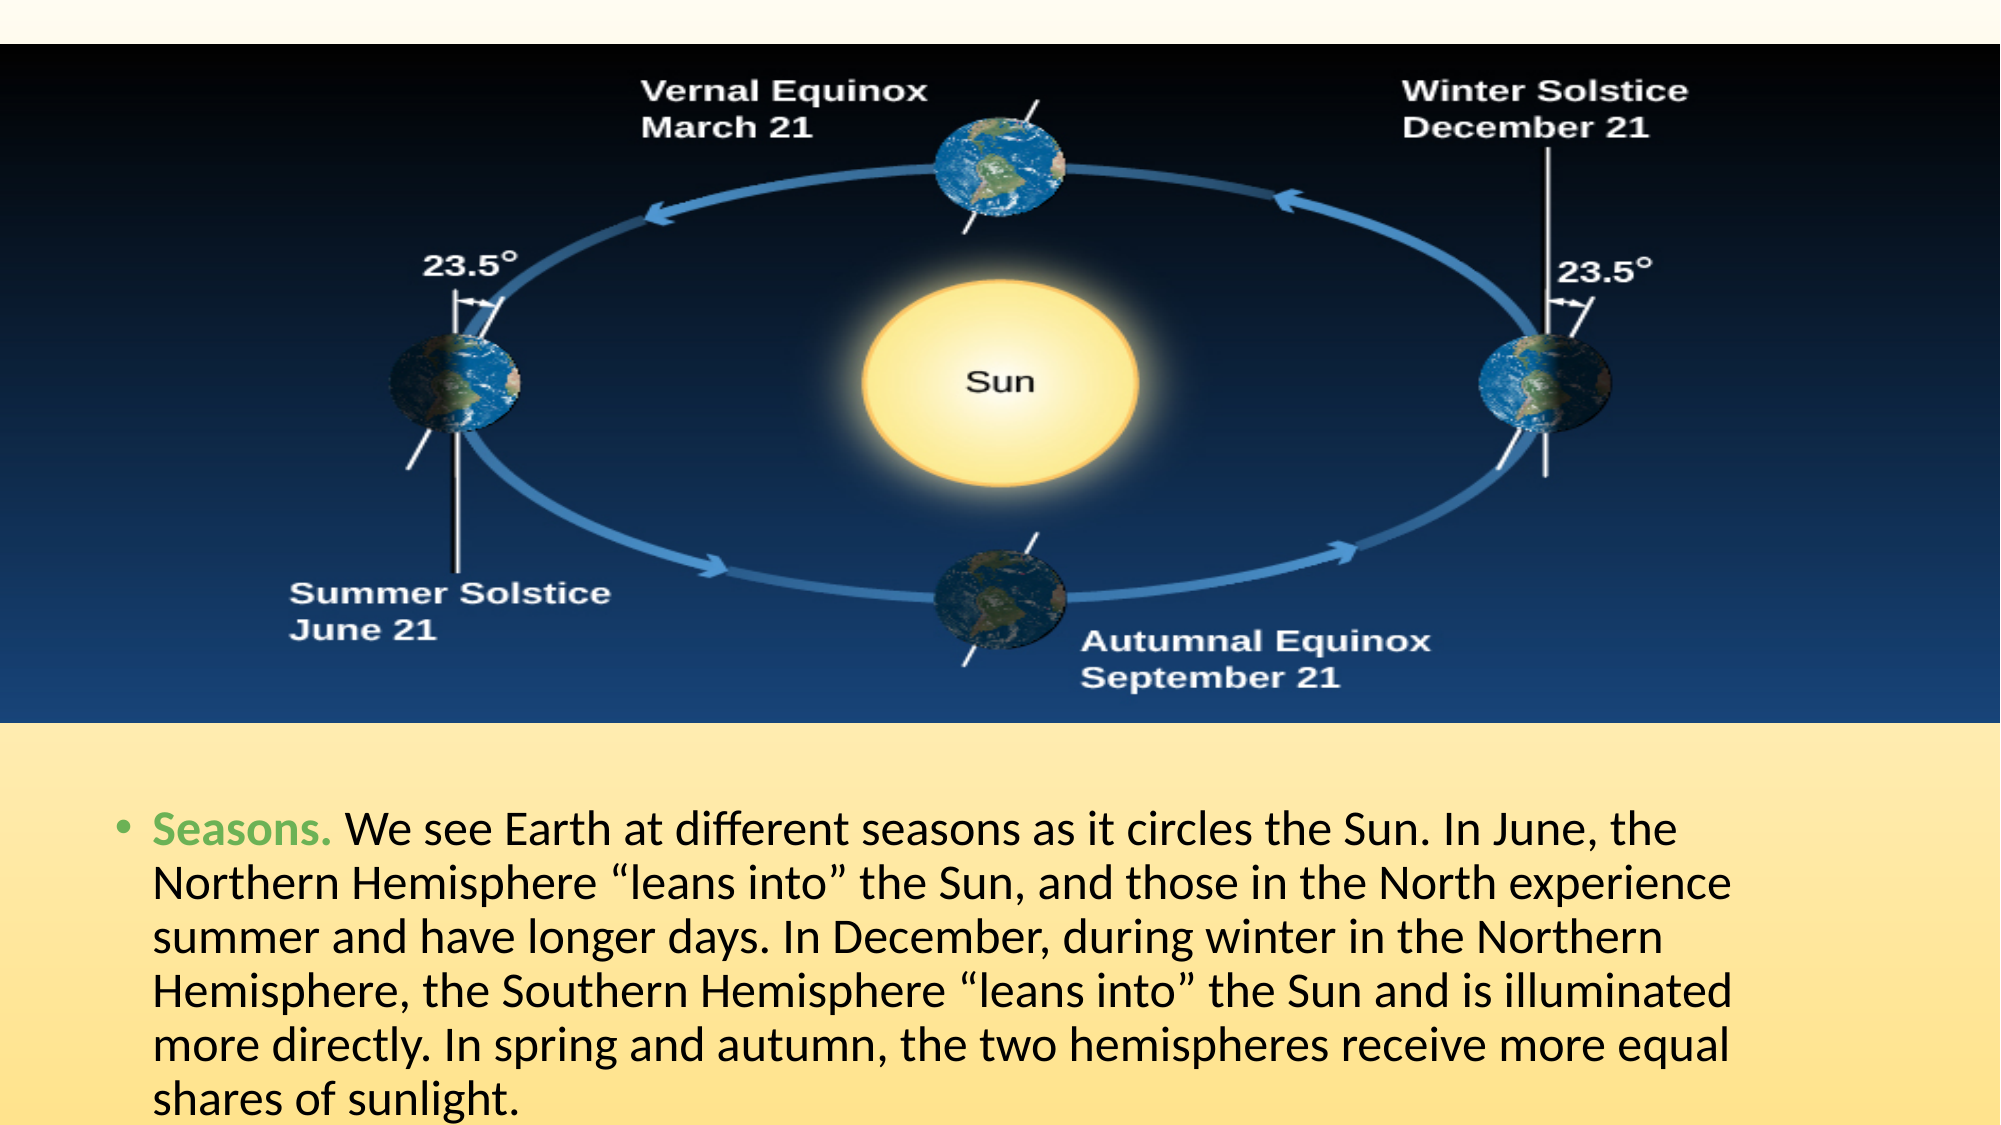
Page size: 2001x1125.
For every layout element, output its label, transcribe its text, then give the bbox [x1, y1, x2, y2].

list Seasons. We see Earth at different seasons as it circles the Sun. In June, the Northern Hemisphere “leans into” the Sun, and those in the North experience summer and have longer days. In December, during winter in the Northern Hemisphere, the Southern Hemisphere “leans into” the Sun and is illuminated more directly. In spring and autumn, the two hemispheres receive more equal shares of sunlight. [99, 794, 1864, 986]
picture [0, 44, 2000, 723]
